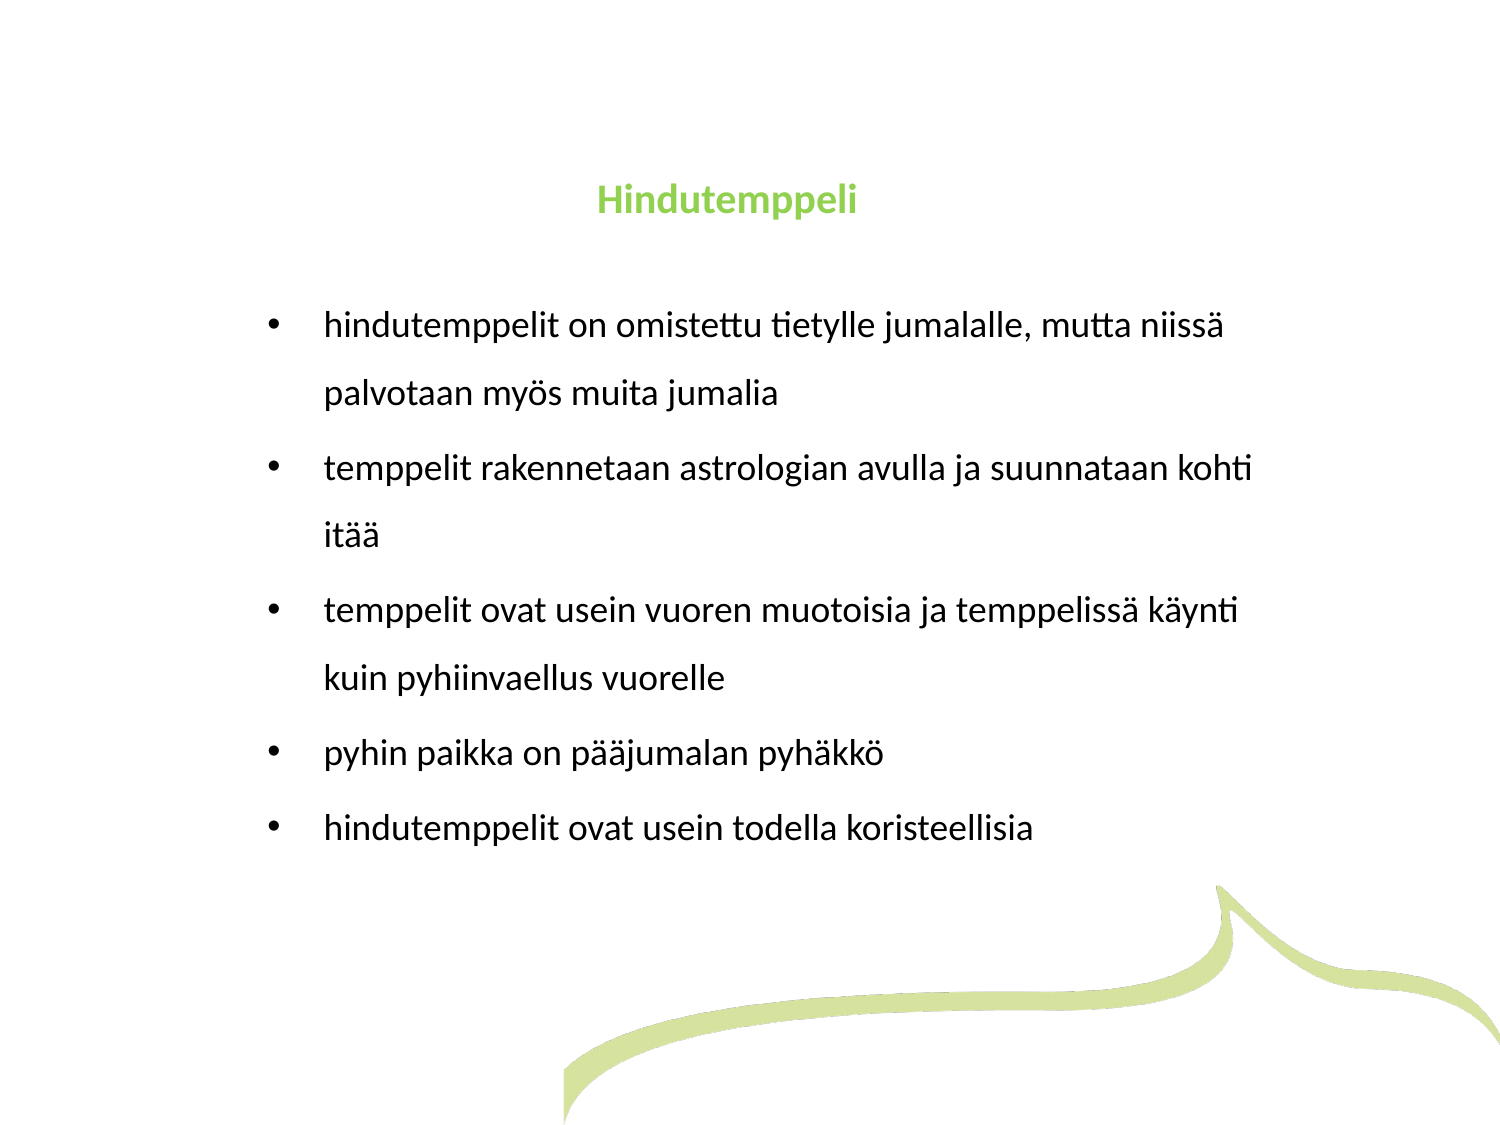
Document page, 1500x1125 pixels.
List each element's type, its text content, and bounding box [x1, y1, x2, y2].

title Hindutemppeli [52, 162, 1403, 365]
list hindutemppelit on omistettu tietylle jumalalle, mutta niissä palvotaan myös muita jumalia temppelit rakennetaan astrologian avulla ja suunnataan kohti itää temppelit ovat usein vuoren muotoisia ja temppelissä käynti kuin pyhiinvaellus vuorelle pyhin paikka on pääjumalan pyhäkkö hindutemppelit ovat usein todella koristeellisia [252, 270, 1325, 979]
picture [563, 884, 1500, 1125]
